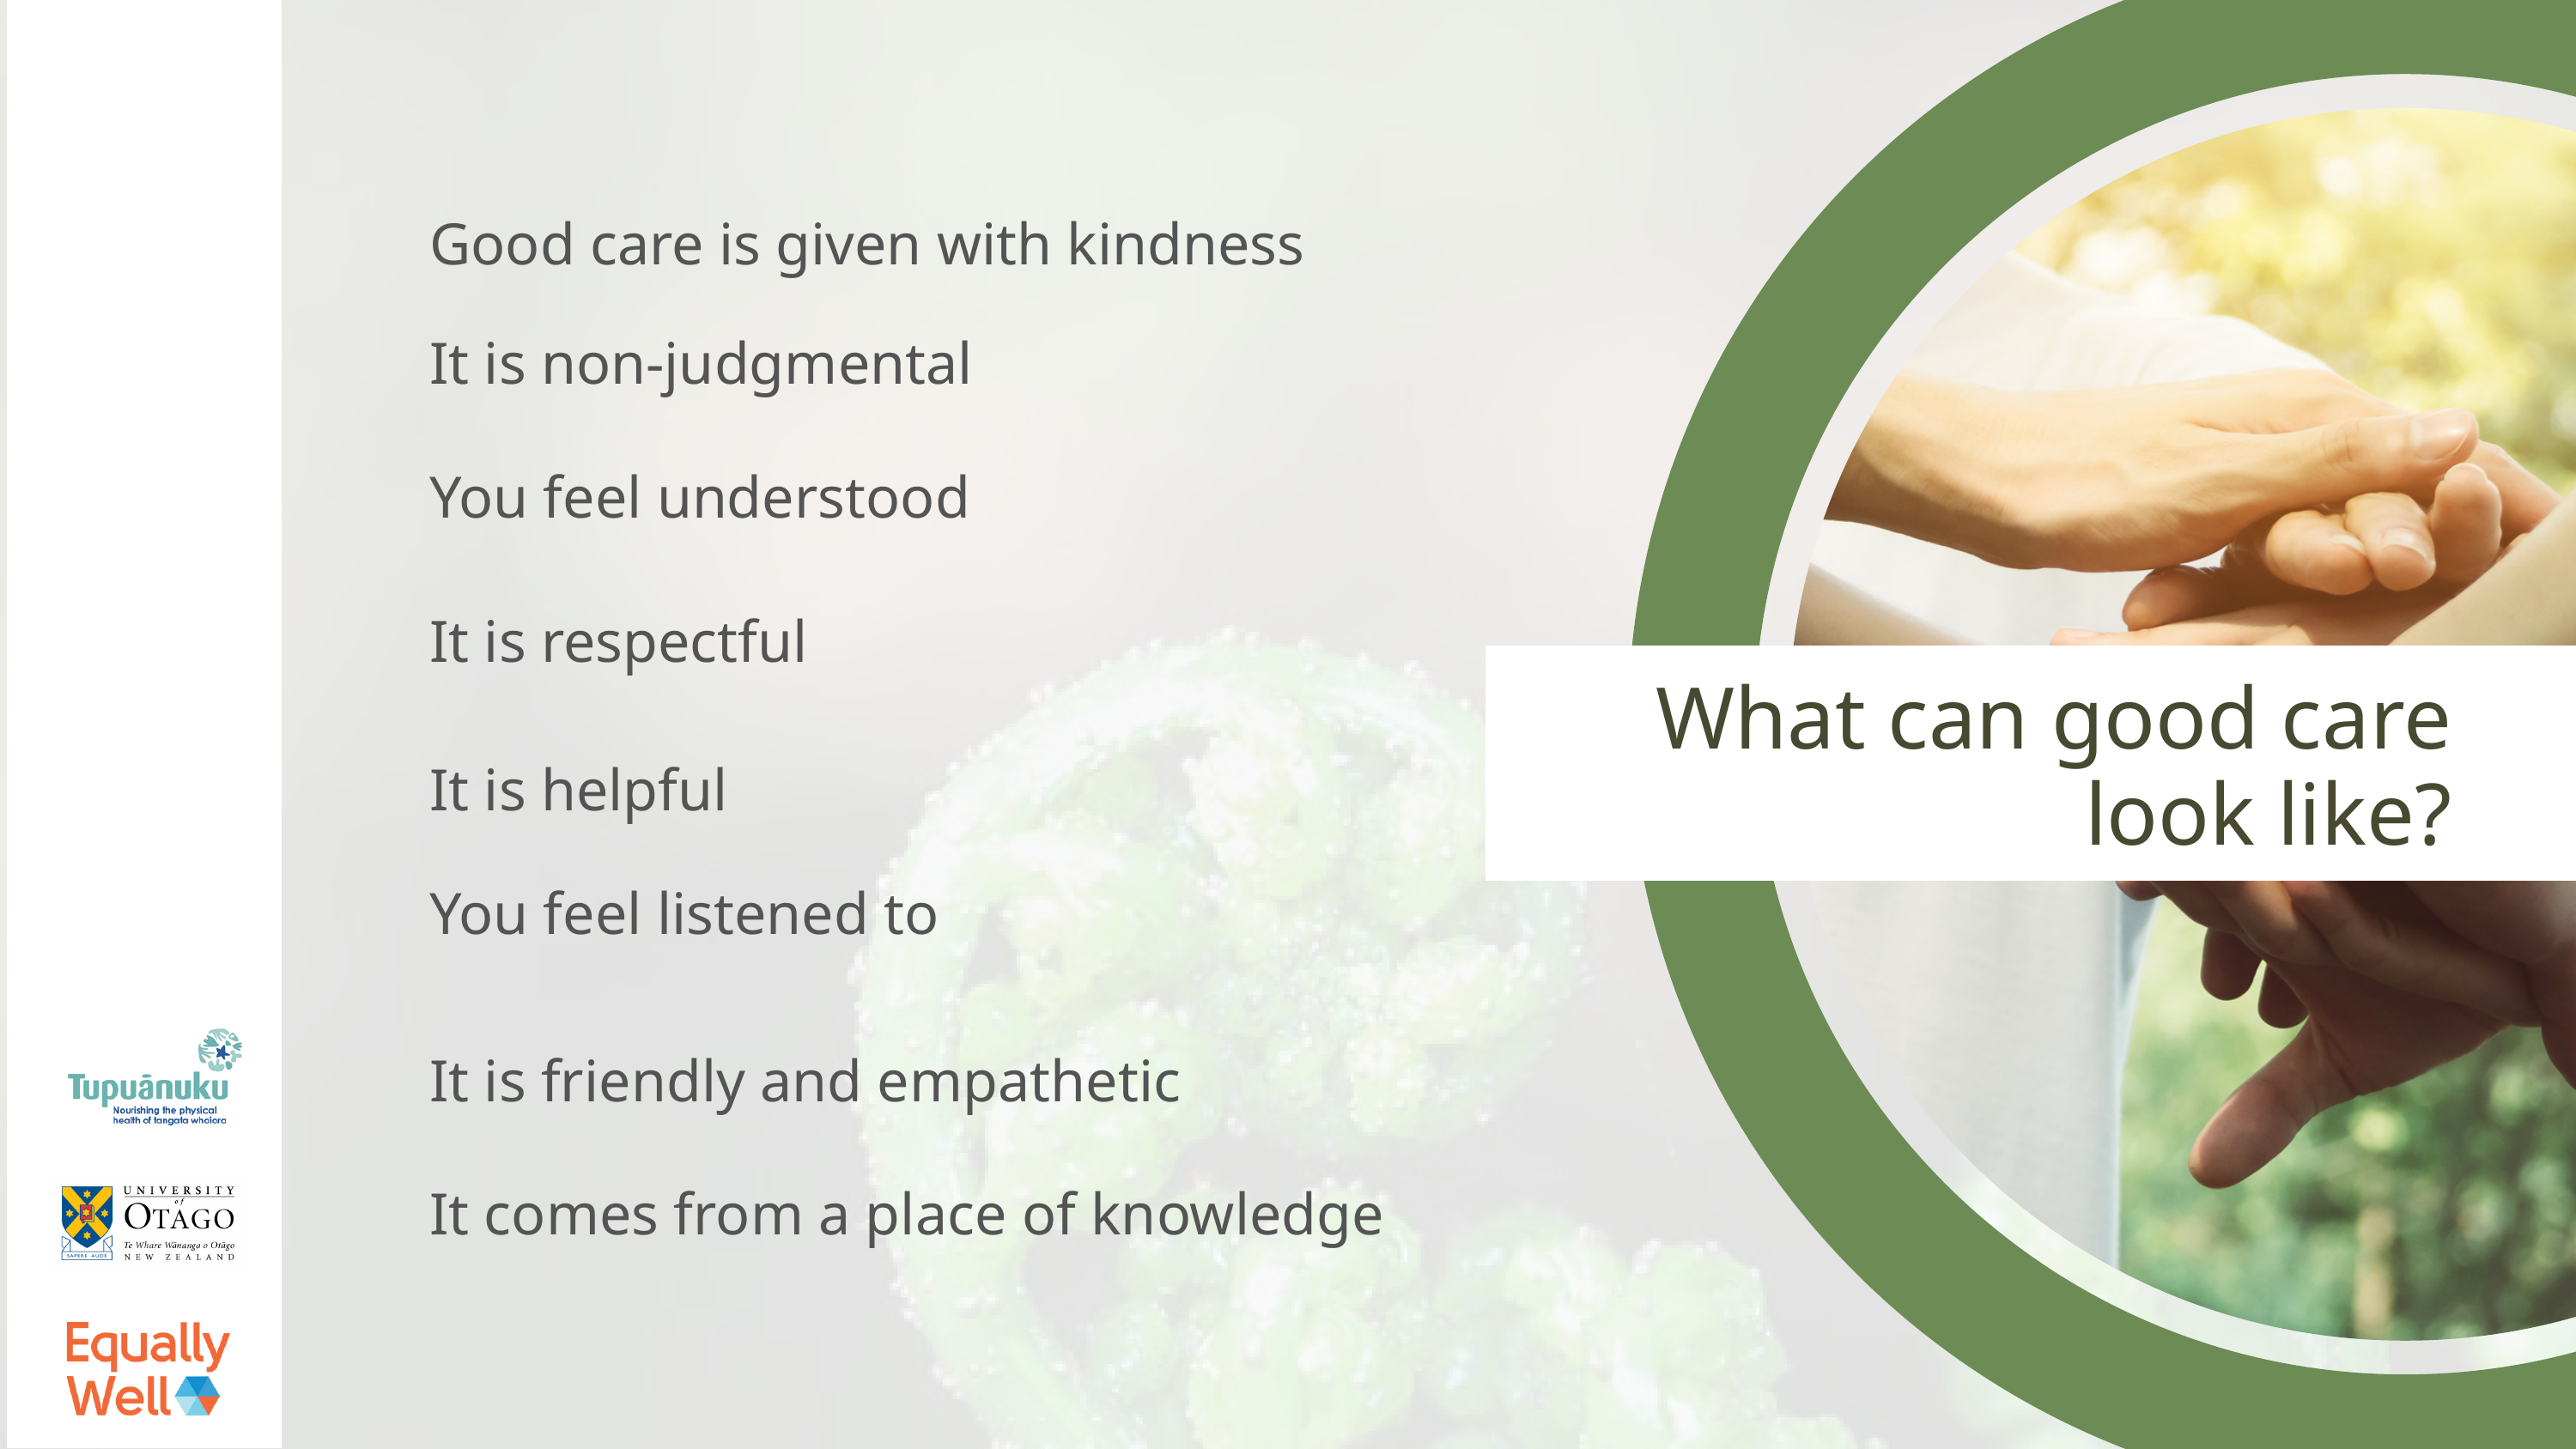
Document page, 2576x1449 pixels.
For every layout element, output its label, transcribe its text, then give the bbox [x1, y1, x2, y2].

text_box [0, 0, 5, 1449]
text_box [1485, 645, 2576, 882]
text_box It is non-judgmental [429, 315, 993, 396]
text_box It is friendly and empathetic [429, 1033, 1204, 1113]
text_box You feel listened to [429, 865, 963, 946]
text_box It is respectful [429, 593, 825, 674]
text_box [6, 0, 283, 1449]
text_box Good care is given with kindness [429, 196, 1340, 276]
text_box [283, 0, 1623, 1449]
text_box It is helpful [429, 742, 738, 822]
text_box It comes from a place of knowledge [429, 1166, 1414, 1246]
text_box You feel understood [429, 449, 1256, 530]
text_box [1627, 886, 2576, 1449]
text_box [1627, 0, 2576, 645]
